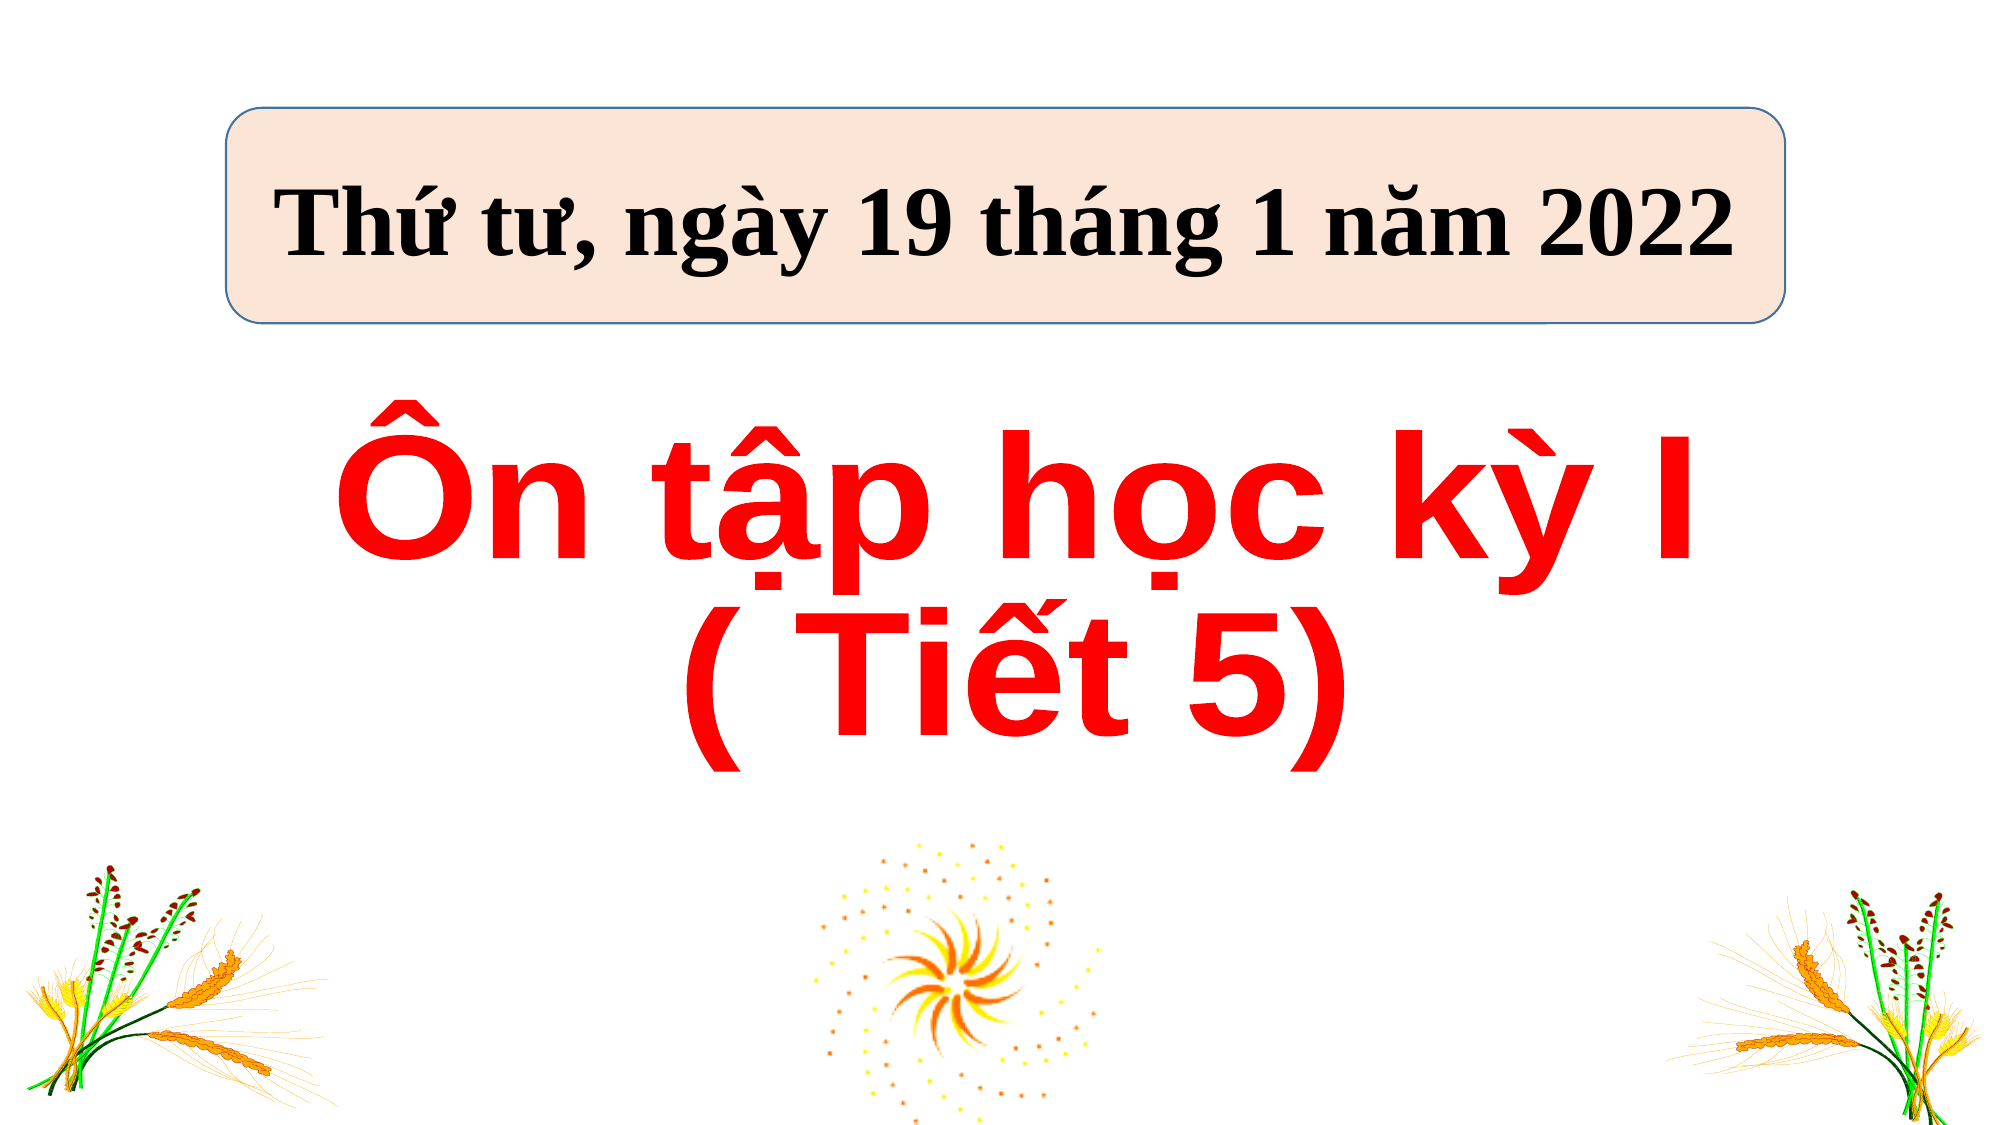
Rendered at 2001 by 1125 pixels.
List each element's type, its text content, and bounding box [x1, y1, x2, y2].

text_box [22, 874, 813, 1117]
picture [813, 843, 1102, 1125]
text_box Thứ tư, ngày 19 tháng 1 năm 2022 [224, 106, 1787, 325]
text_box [1102, 874, 1990, 1117]
